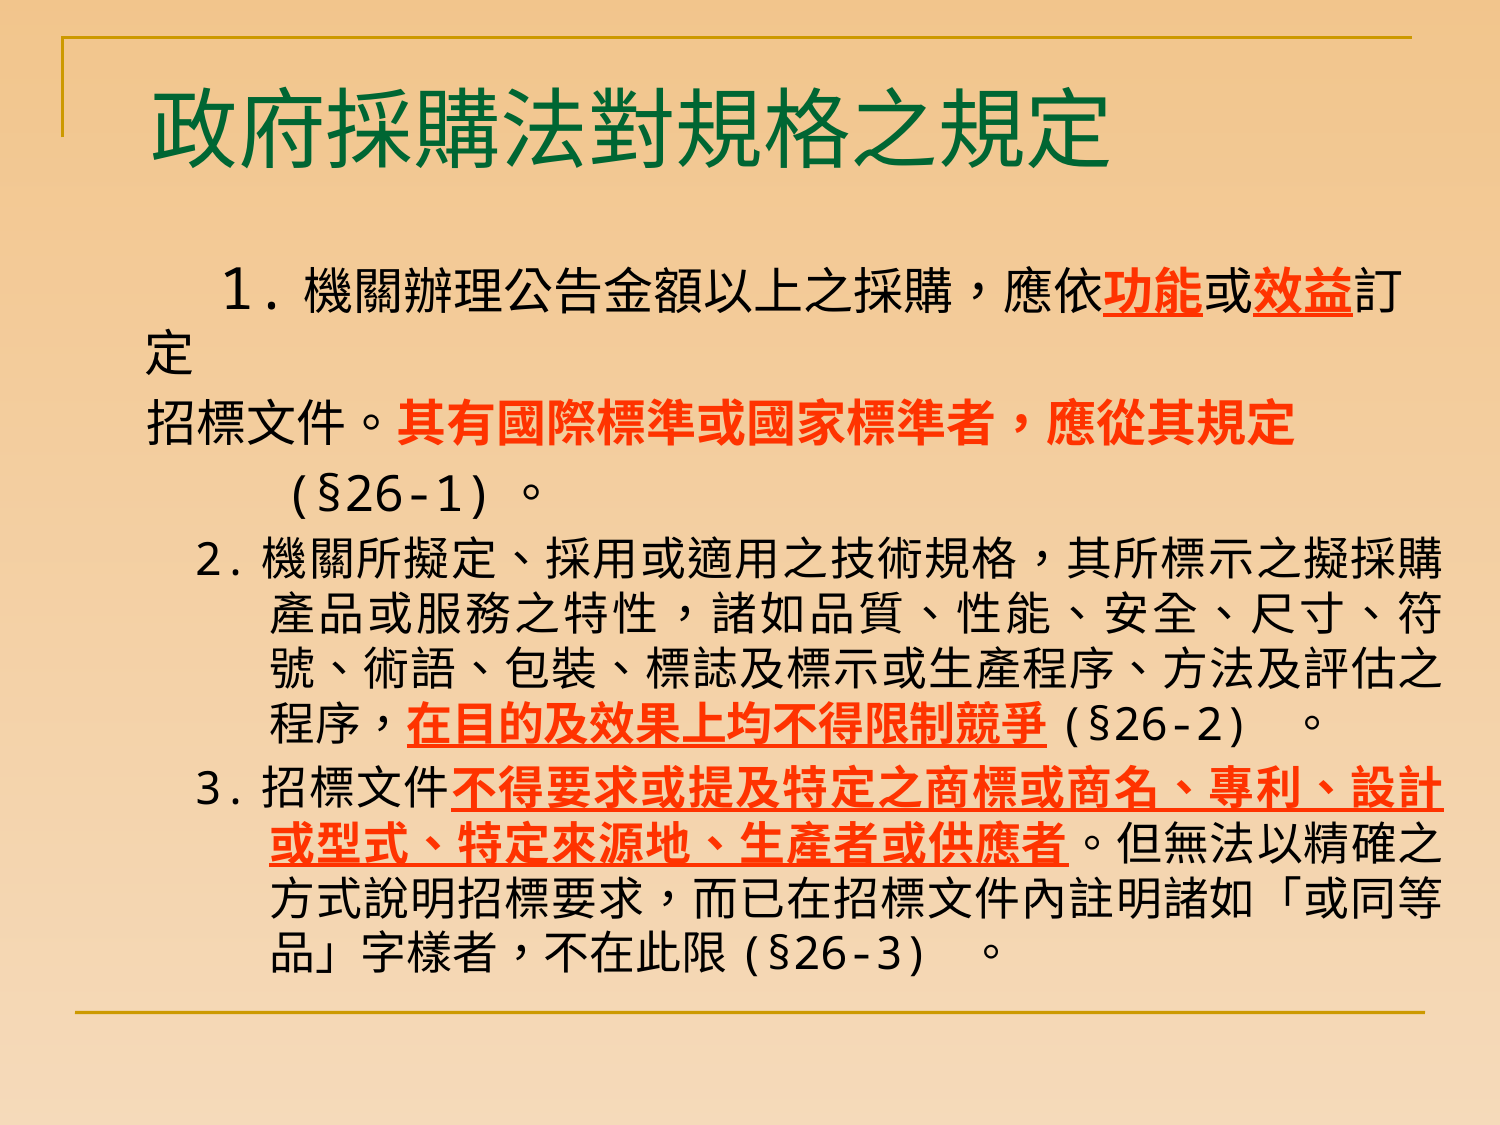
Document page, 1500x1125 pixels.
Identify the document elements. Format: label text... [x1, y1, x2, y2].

list 1.機關辦理公告金額以上之採購，應依功能或效益訂定 招標文件。其有國際標準或國家標準者，應從其規定 (§26-1)。 2.機關所擬定、採用或適用之技術規格，其所標示之擬採購產品或服務之特性，諸如品質、性能、安全、尺寸、符號、術語、包裝、標誌及標示或生產程序、方法及評估之程序，在目的及效果上均不得限制競爭(§26-2) 。 3.招標文件不得要求或提及特定之商標或商名、專利、設計或型式、特定來源地、生產者或供應者。但無法以精確之方式說明招標要求，而已在招標文件內註明諸如「或同等品」字樣者，不在此限(§26-3) 。 [29, 243, 1460, 1125]
title 政府採購法對規格之規定 [135, 66, 1411, 197]
